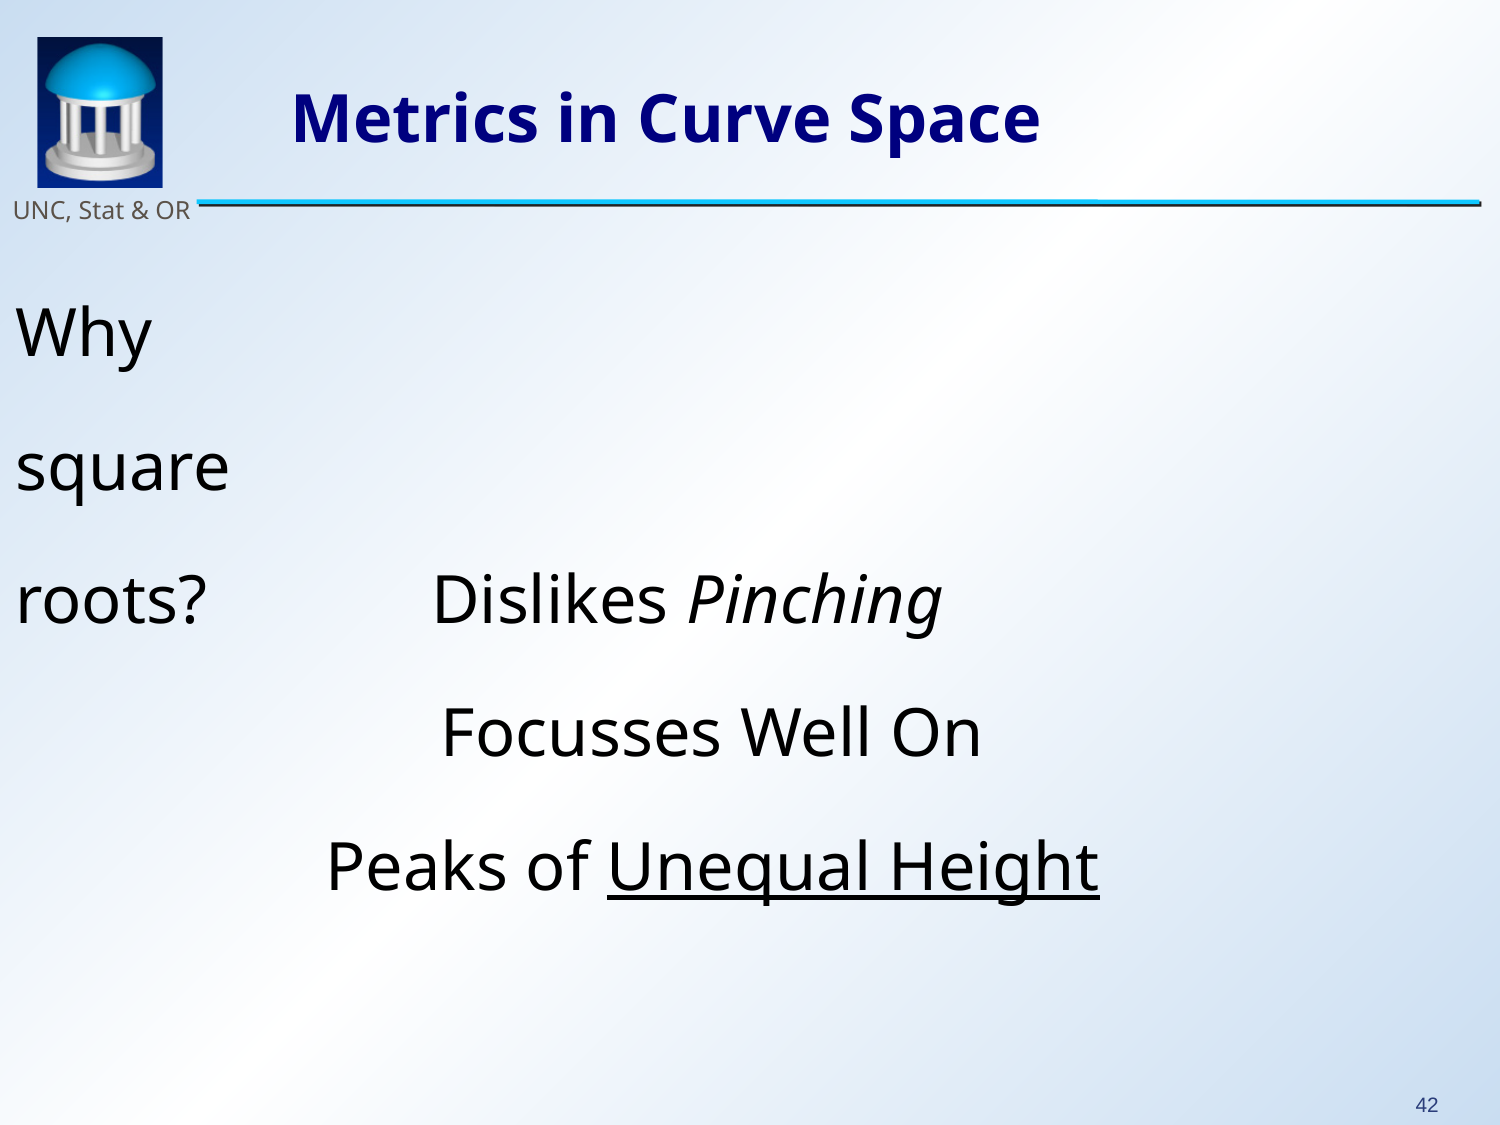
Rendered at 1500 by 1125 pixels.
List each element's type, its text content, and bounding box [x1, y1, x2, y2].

title Metrics in Curve Space [274, 74, 1448, 156]
list Why square roots? Dislikes Pinching Focusses Well On Peaks of Unequal Height [0, 242, 1426, 1026]
